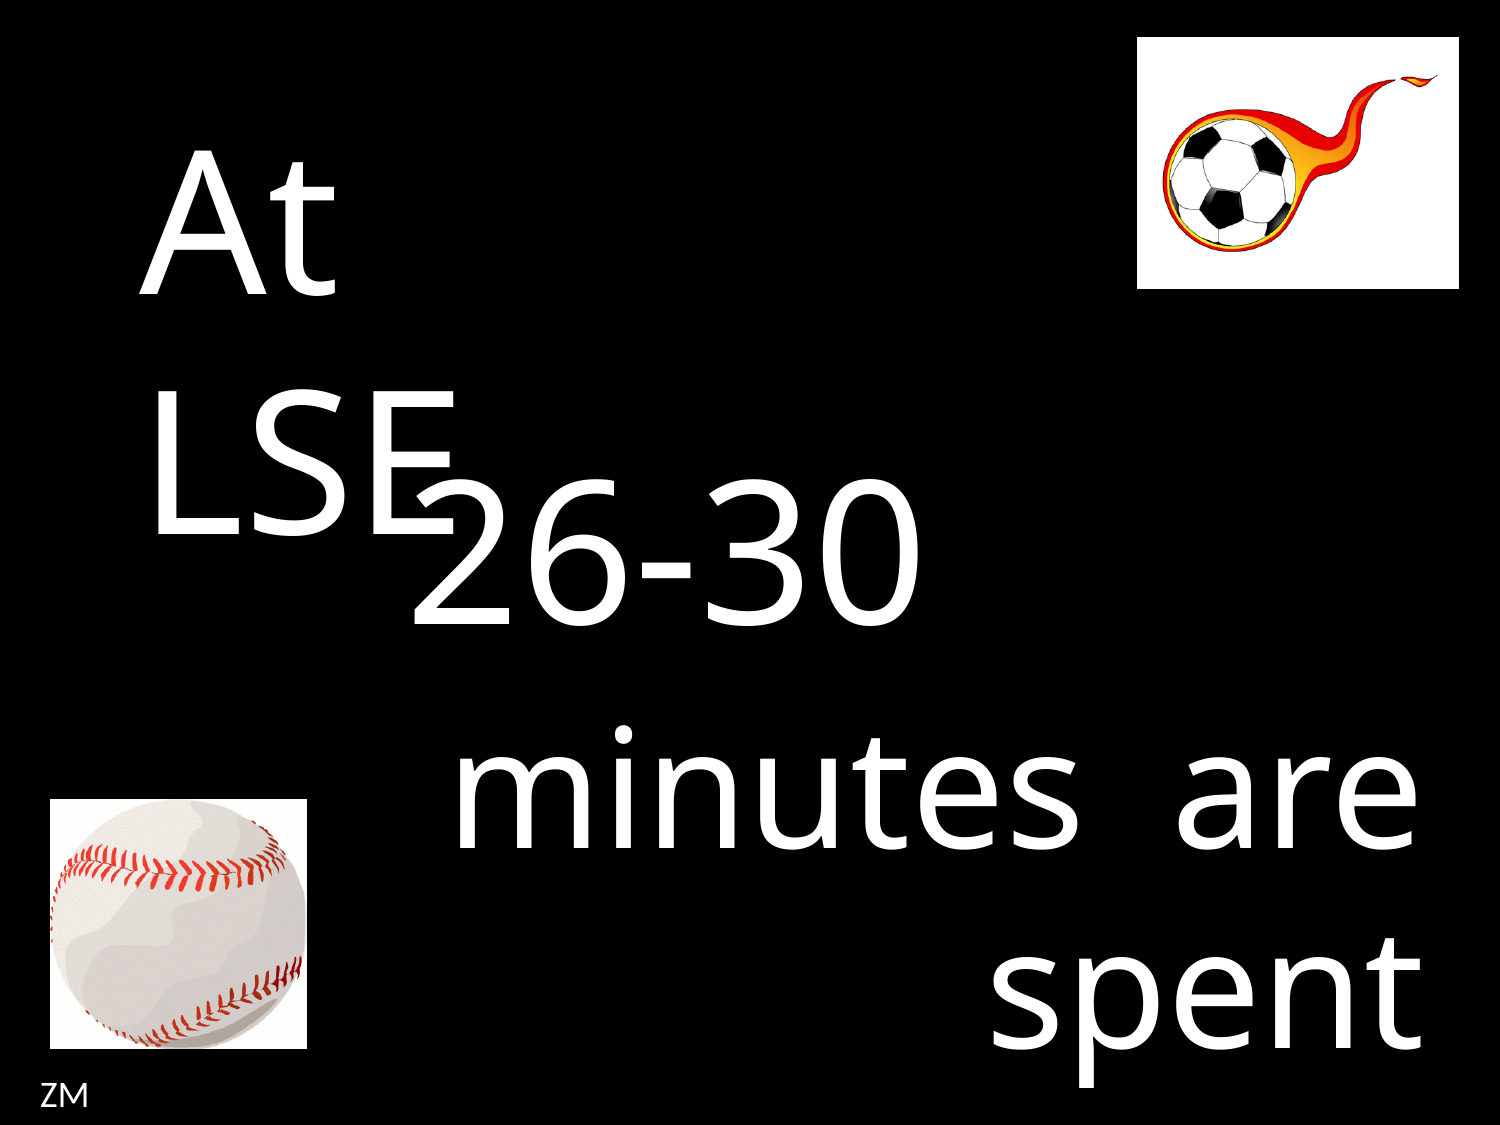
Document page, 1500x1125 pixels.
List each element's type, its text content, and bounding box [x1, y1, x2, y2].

picture [49, 799, 307, 1050]
text_box 26-30 [375, 416, 960, 672]
picture [1137, 37, 1459, 289]
text_box minutes are spent moving at each PE Class. [424, 674, 1440, 1125]
text_box ZM [25, 1062, 105, 1123]
text_box At LSE [125, 87, 525, 583]
